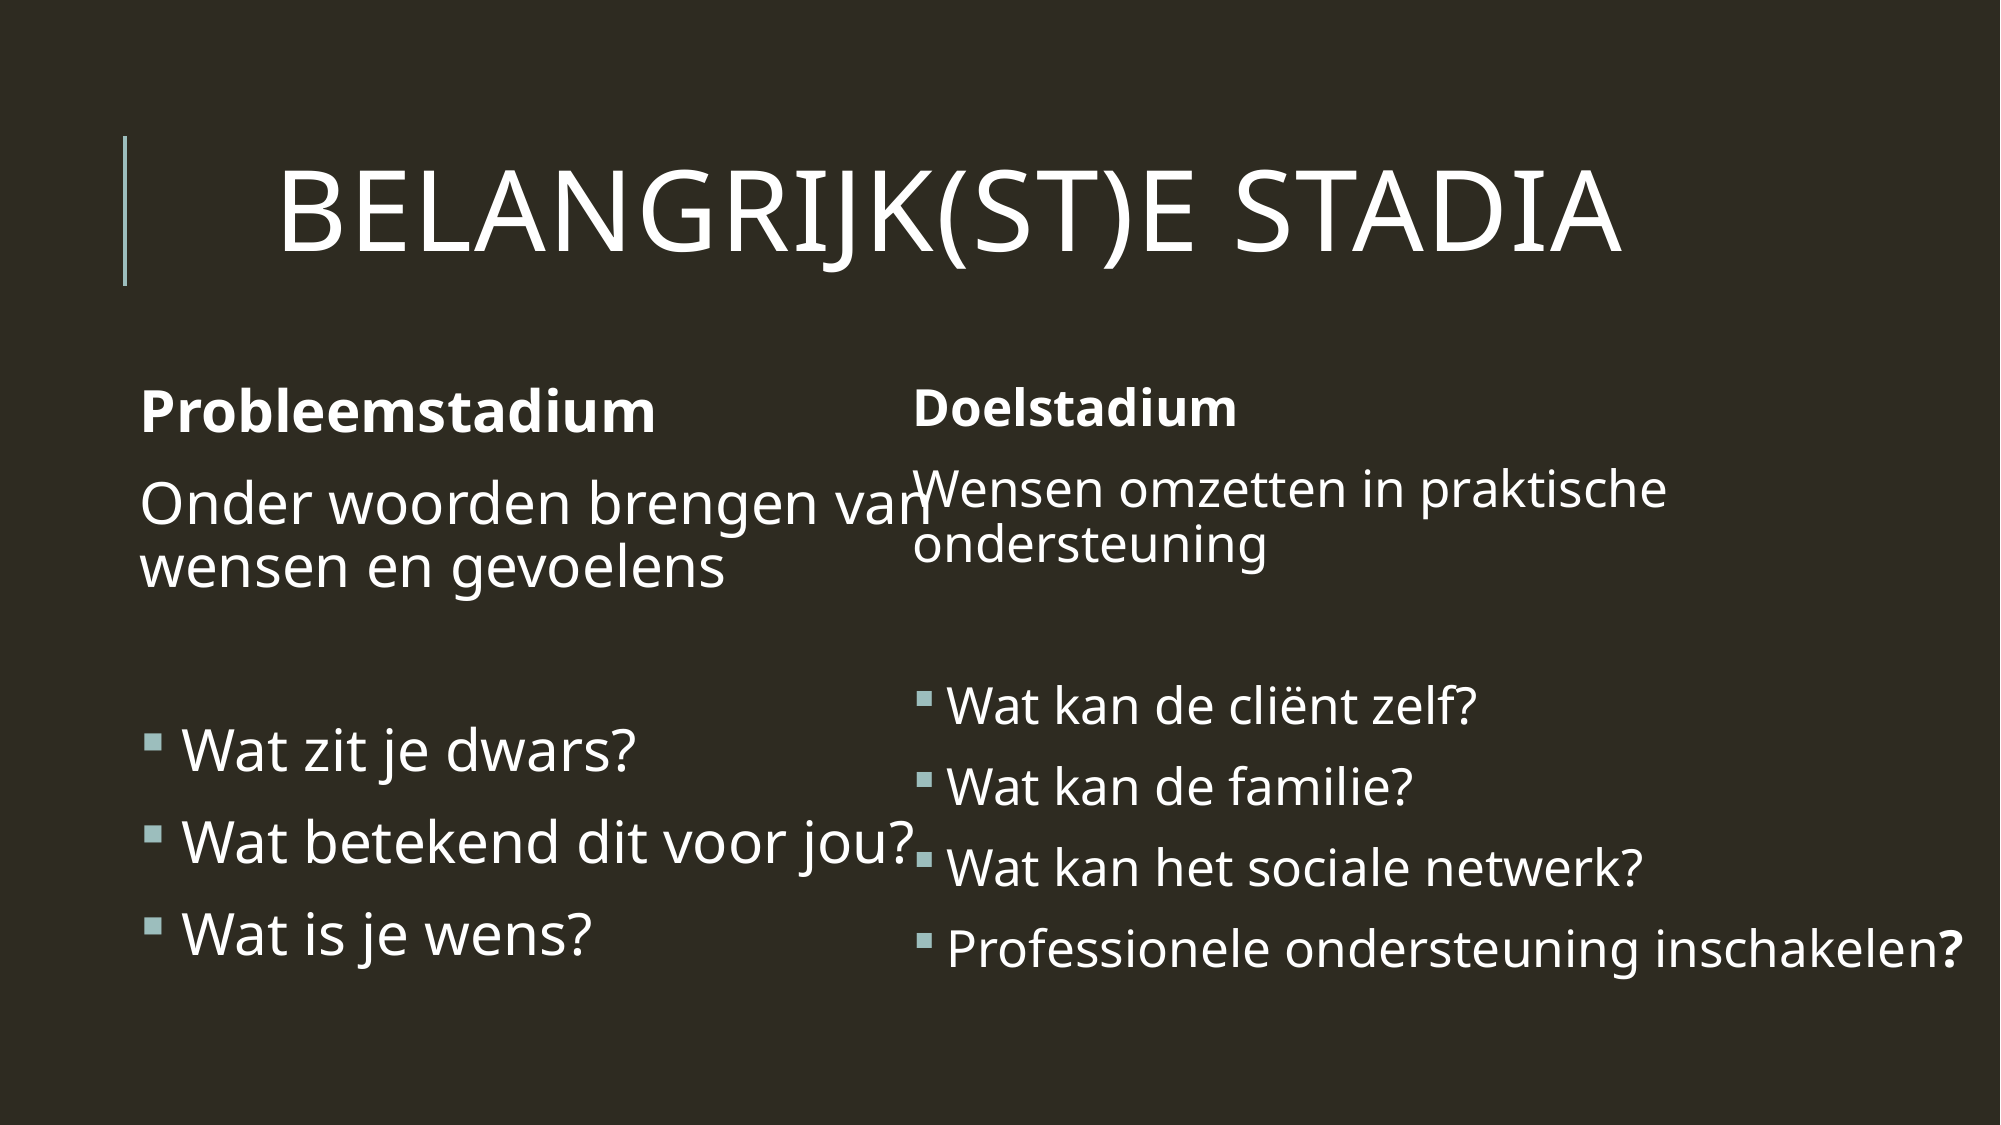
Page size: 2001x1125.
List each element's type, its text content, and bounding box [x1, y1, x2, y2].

list Doelstadium Wensen omzetten in praktische ondersteuning Wat kan de cliënt zelf? Wat kan de familie? Wat kan het sociale netwerk? Professionele ondersteuning inschakelen? [904, 375, 1975, 1029]
title Belangrijk(st)e stadia [168, 96, 1763, 342]
list Probleemstadium Onder woorden brengen van wensen en gevoelens Wat zit je dwars? Wat betekend dit voor jou? Wat is je wens? [132, 375, 1000, 1035]
